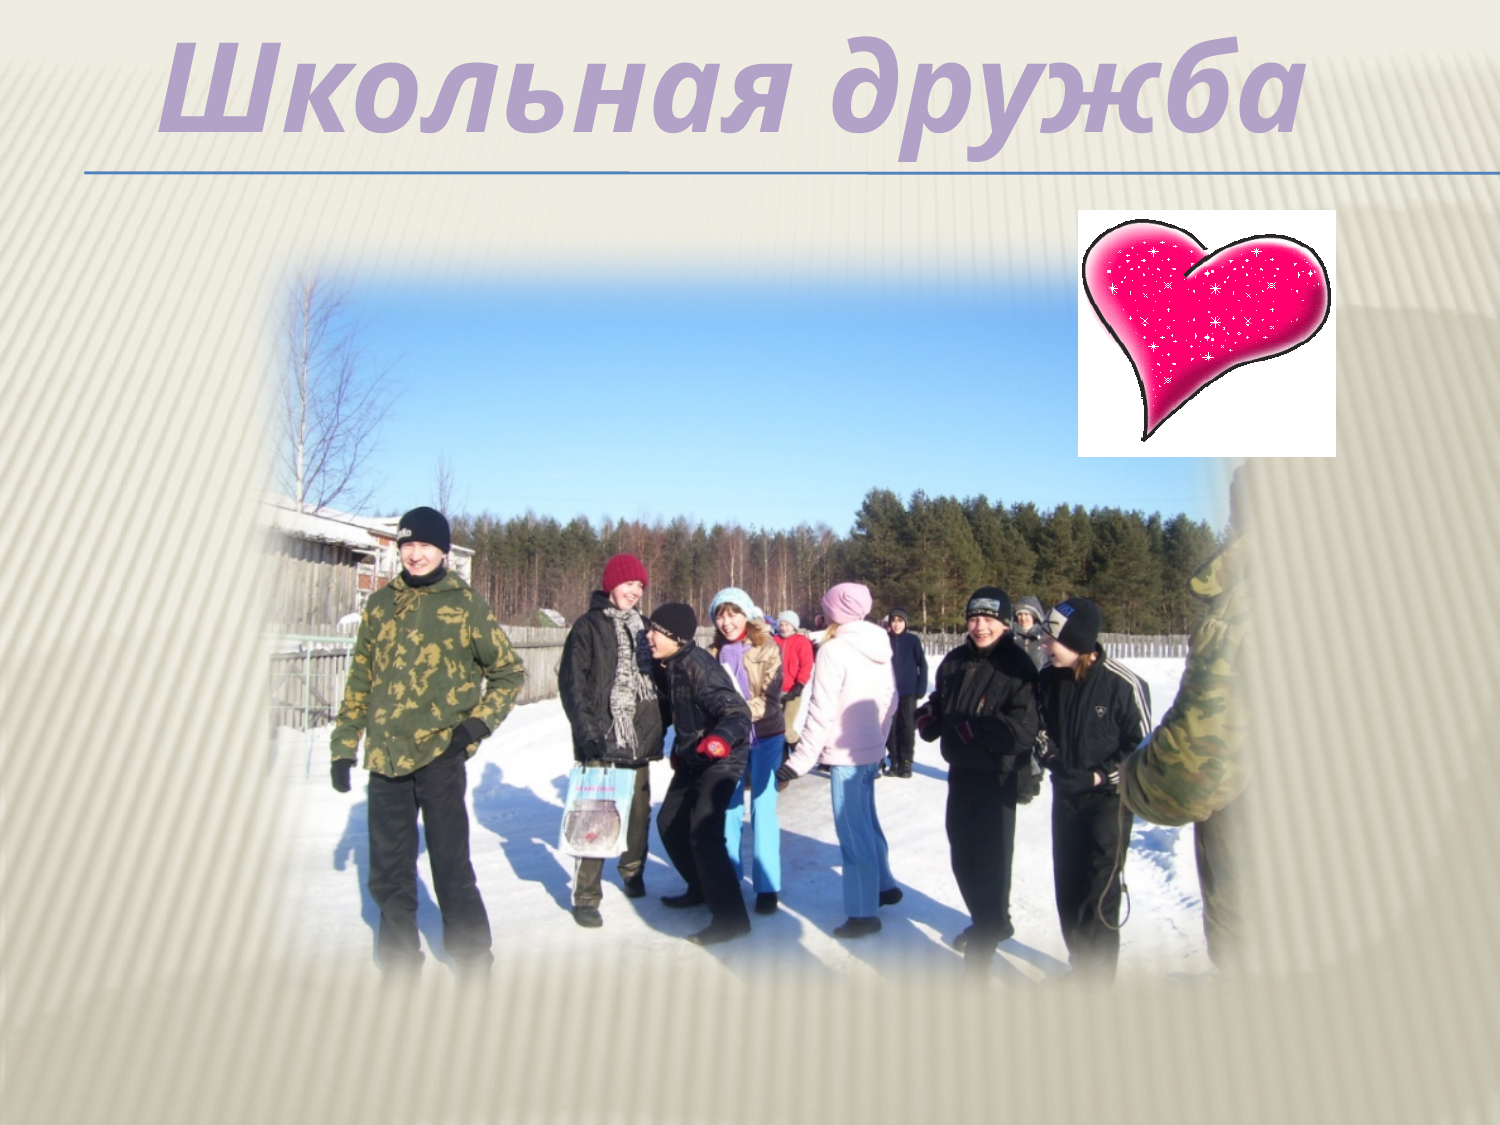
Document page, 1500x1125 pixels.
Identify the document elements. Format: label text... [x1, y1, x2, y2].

picture [1077, 210, 1337, 458]
picture [245, 234, 1263, 997]
text_box Школьная дружба [128, 0, 1336, 165]
